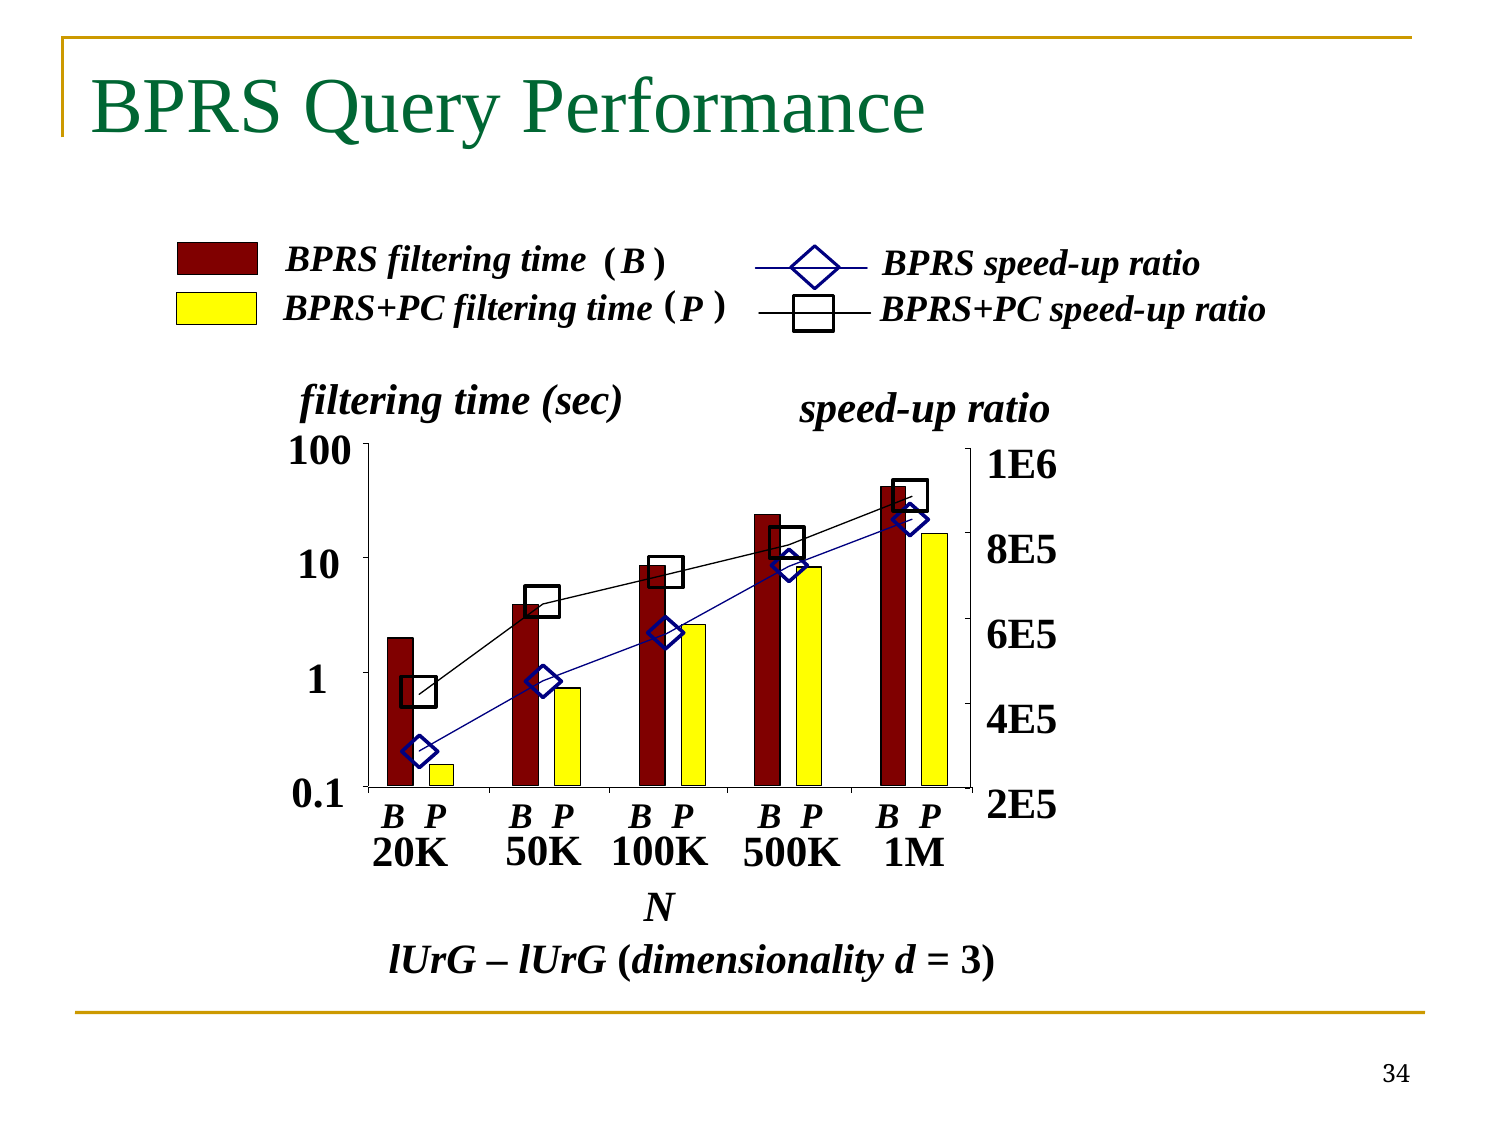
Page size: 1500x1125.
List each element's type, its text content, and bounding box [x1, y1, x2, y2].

text_box lUrG – lUrG (dimensionality d = 3) [373, 940, 1011, 990]
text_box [287, 374, 1113, 932]
slide_number 34 [1074, 1024, 1425, 1100]
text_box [174, 237, 1301, 333]
title BPRS Query Performance [75, 45, 1425, 233]
